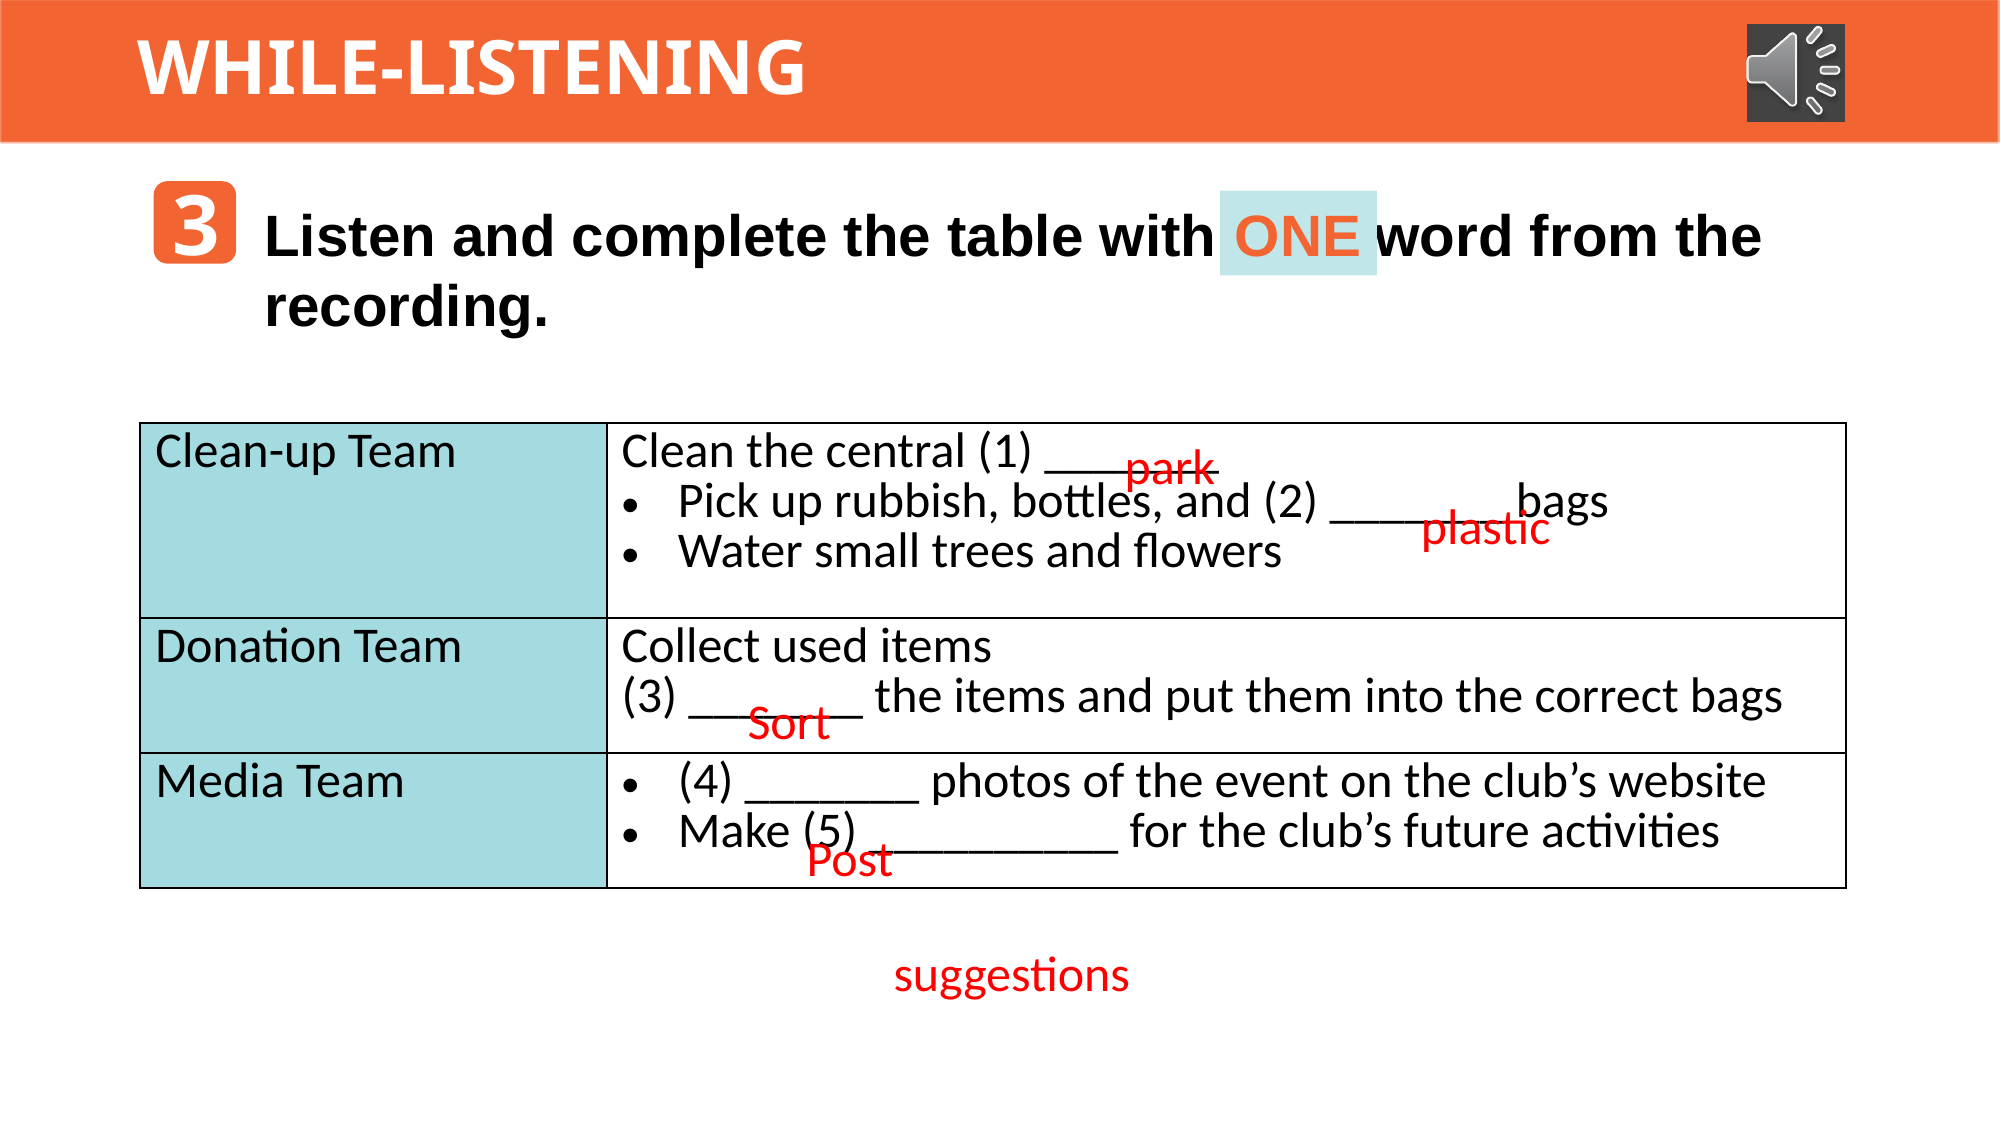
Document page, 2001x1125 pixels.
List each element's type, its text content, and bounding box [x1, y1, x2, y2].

text_box ONE [1220, 190, 1377, 276]
text_box [232, 183, 238, 261]
table_cell Collect used items (3) _______ the items and put them into the correct bags [608, 619, 1845, 752]
text_box Sort [732, 681, 982, 757]
text_box suggestions [878, 933, 1186, 1009]
table_cell (4) _______ photos of the event on the club’s website Make (5) __________ for the club’s future activities [608, 754, 1845, 887]
table_cell Donation Team [141, 619, 606, 752]
picture [0, 0, 2000, 144]
table_header Clean-up Team [141, 424, 606, 617]
text_box 3 [157, 164, 232, 280]
text_box Post [791, 819, 1042, 894]
text_box park [1109, 427, 1359, 503]
table_cell Media Team [141, 754, 606, 887]
text_box plastic [1405, 487, 1656, 562]
text_box [152, 184, 157, 261]
text_box Listen and complete the table with ONE word from the recording. [249, 191, 1977, 346]
table_header Clean the central (1) _______ Pick up rubbish, bottles, and (2) _______ bags Water small trees and flowers [608, 424, 1845, 617]
